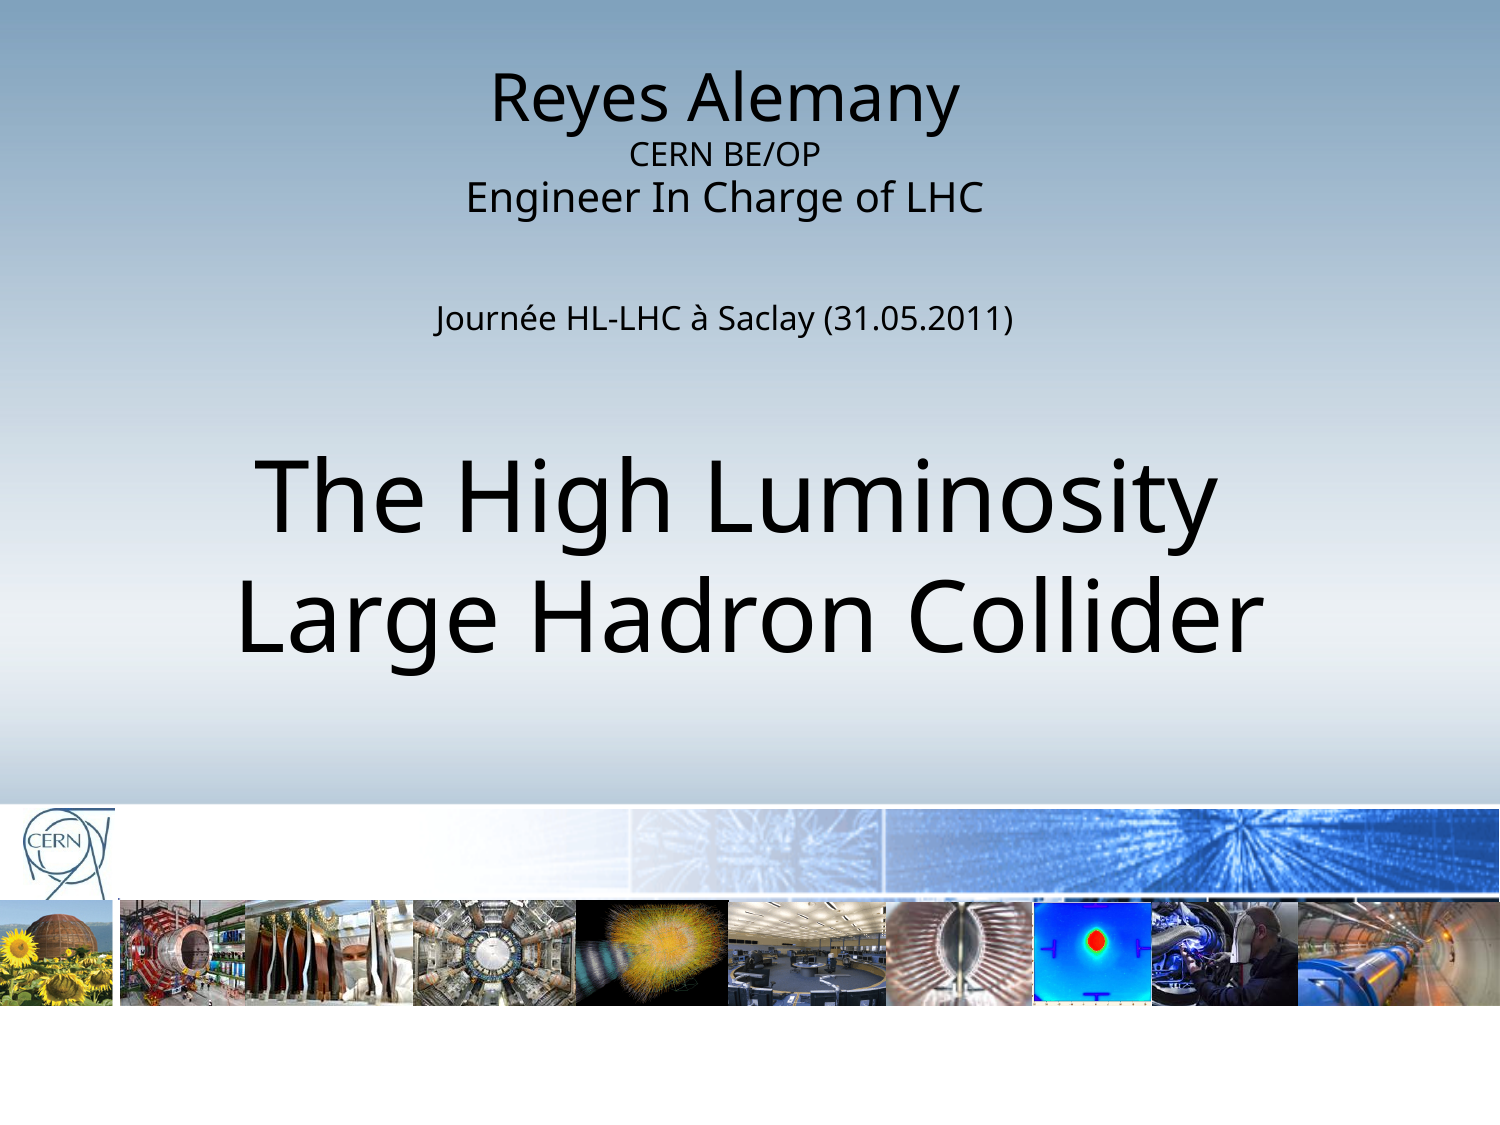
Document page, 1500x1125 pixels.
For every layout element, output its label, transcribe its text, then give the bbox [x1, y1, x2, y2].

title The High Luminosity Large Hadron Collider [112, 462, 1388, 801]
subtitle Reyes Alemany CERN BE/OP Engineer In Charge of LHC Journée HL-LHC à Saclay (31.05.2011) [199, 62, 1251, 213]
picture [0, 0, 1500, 1124]
